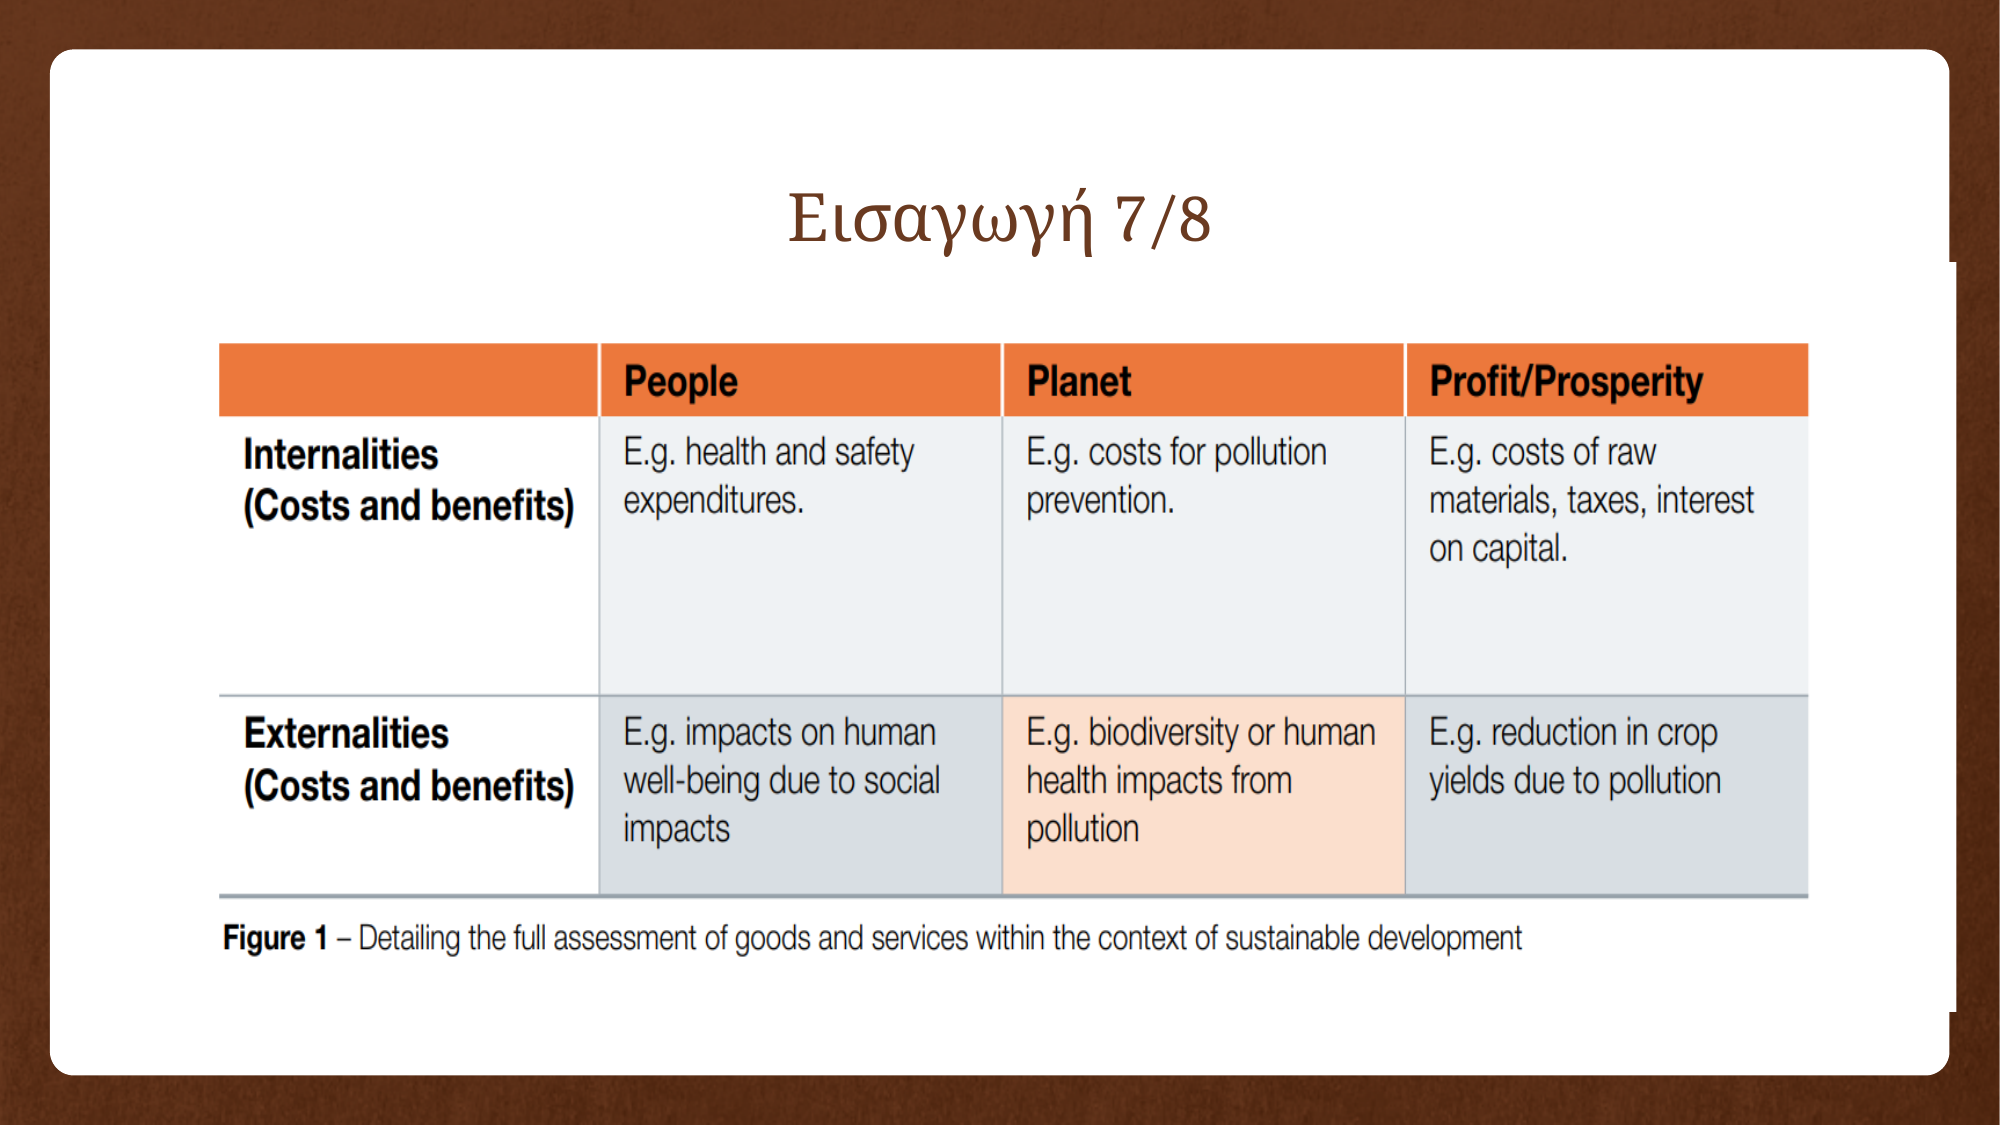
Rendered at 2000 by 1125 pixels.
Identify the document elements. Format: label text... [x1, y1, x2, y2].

title Εισαγωγή 7/8 [199, 70, 1800, 262]
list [90, 262, 1957, 1012]
